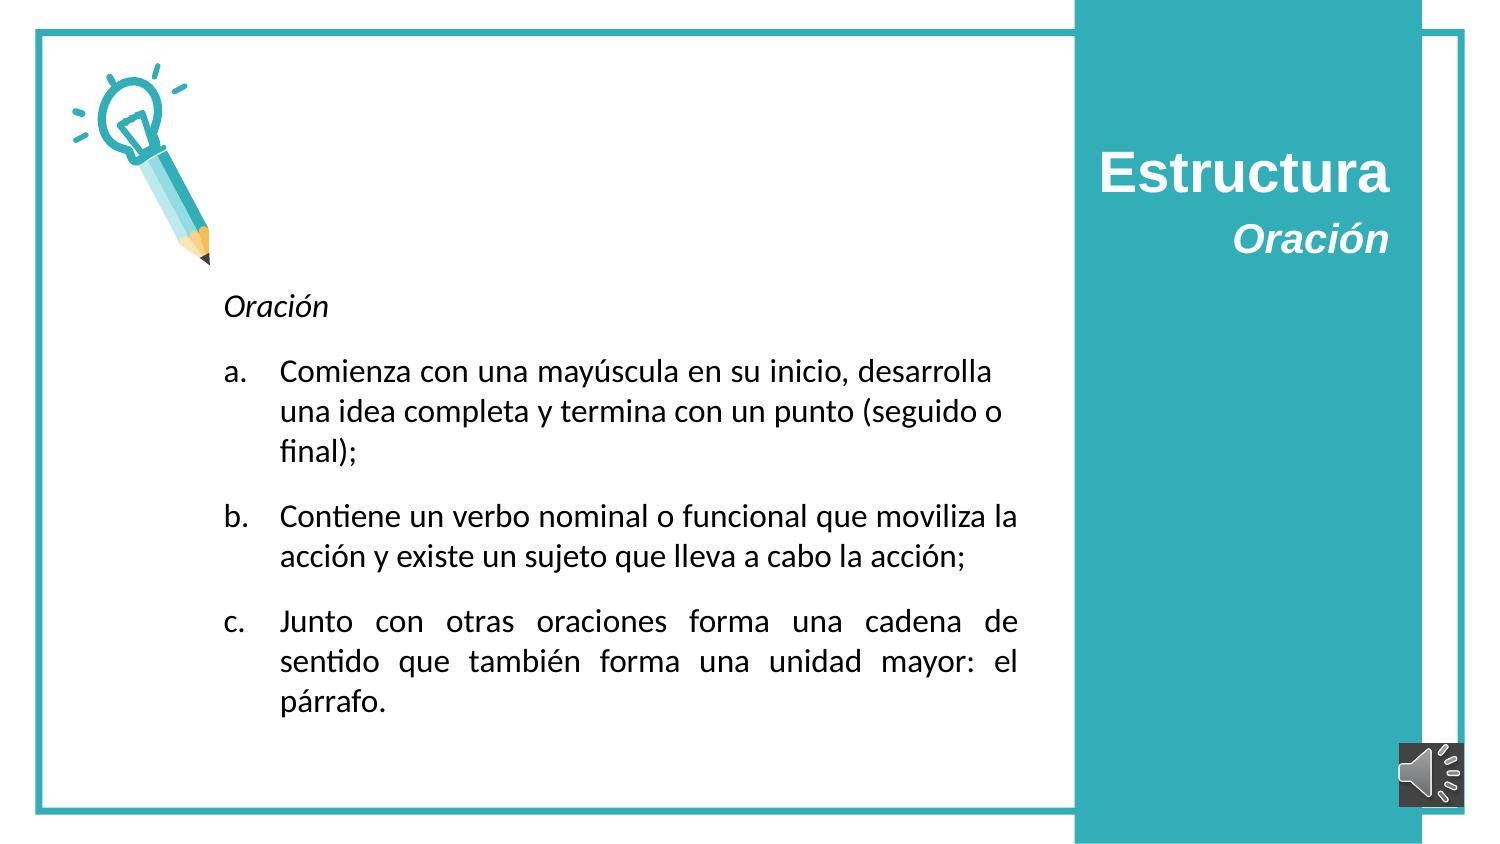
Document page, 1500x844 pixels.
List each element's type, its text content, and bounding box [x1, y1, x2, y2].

picture [1397, 741, 1465, 809]
text_box [1073, 0, 1424, 844]
text_box Oración Comienza con una mayúscula en su inicio, desarrolla una idea completa y termina con un punto (seguido o final); Contiene un verbo nominal o funcional que moviliza la acción y existe un sujeto que lleva a cabo la acción; Junto con otras oraciones forma una cadena de sentido que también forma una unidad mayor: el párrafo. [208, 276, 1035, 727]
text_box Estructura Oración [1073, 126, 1405, 363]
text_box [1424, 27, 1467, 743]
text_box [96, 60, 224, 278]
text_box [33, 27, 1073, 817]
